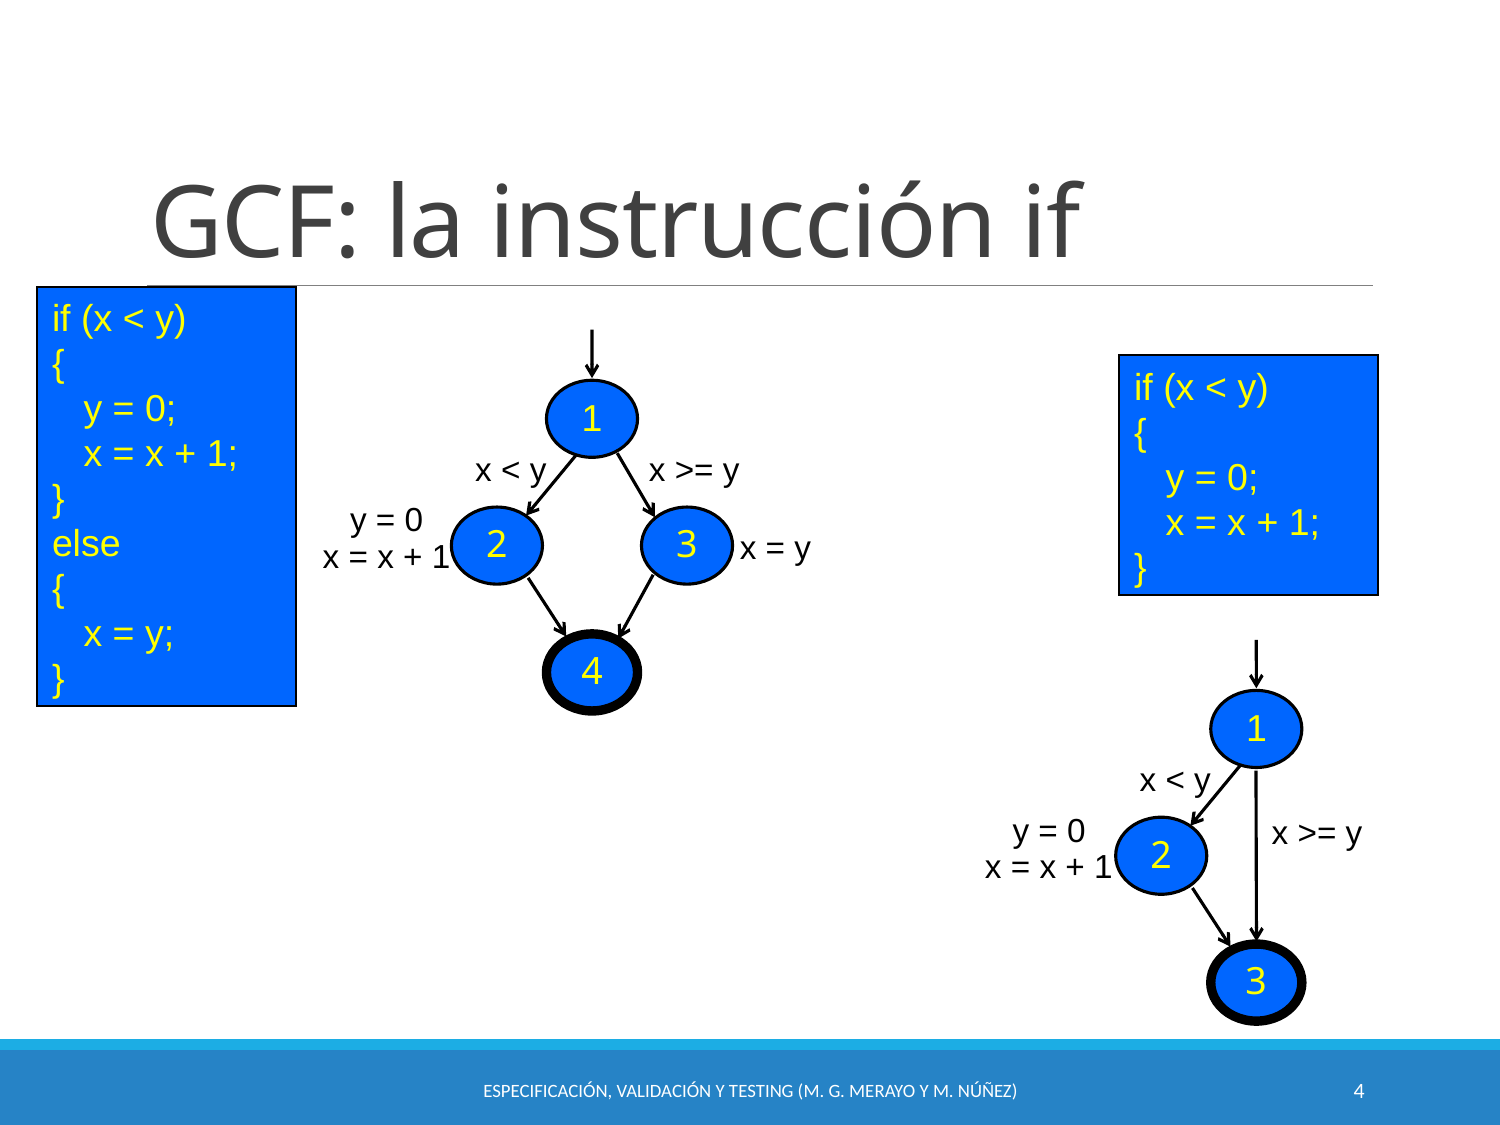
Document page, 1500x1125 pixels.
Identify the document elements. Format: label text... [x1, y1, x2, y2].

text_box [962, 639, 1388, 1022]
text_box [304, 329, 838, 712]
footer Especificación, Validación y Testing (M. G. Merayo y M. Núñez) [453, 1059, 1047, 1120]
slide_number 4 [1218, 1059, 1380, 1120]
text_box if (x < y) { y = 0; x = x + 1; } else { x = y; } [37, 286, 297, 707]
title GCF: la instrucción if [135, 47, 1373, 285]
text_box if (x < y) { y = 0; x = x + 1; } [1119, 355, 1379, 596]
